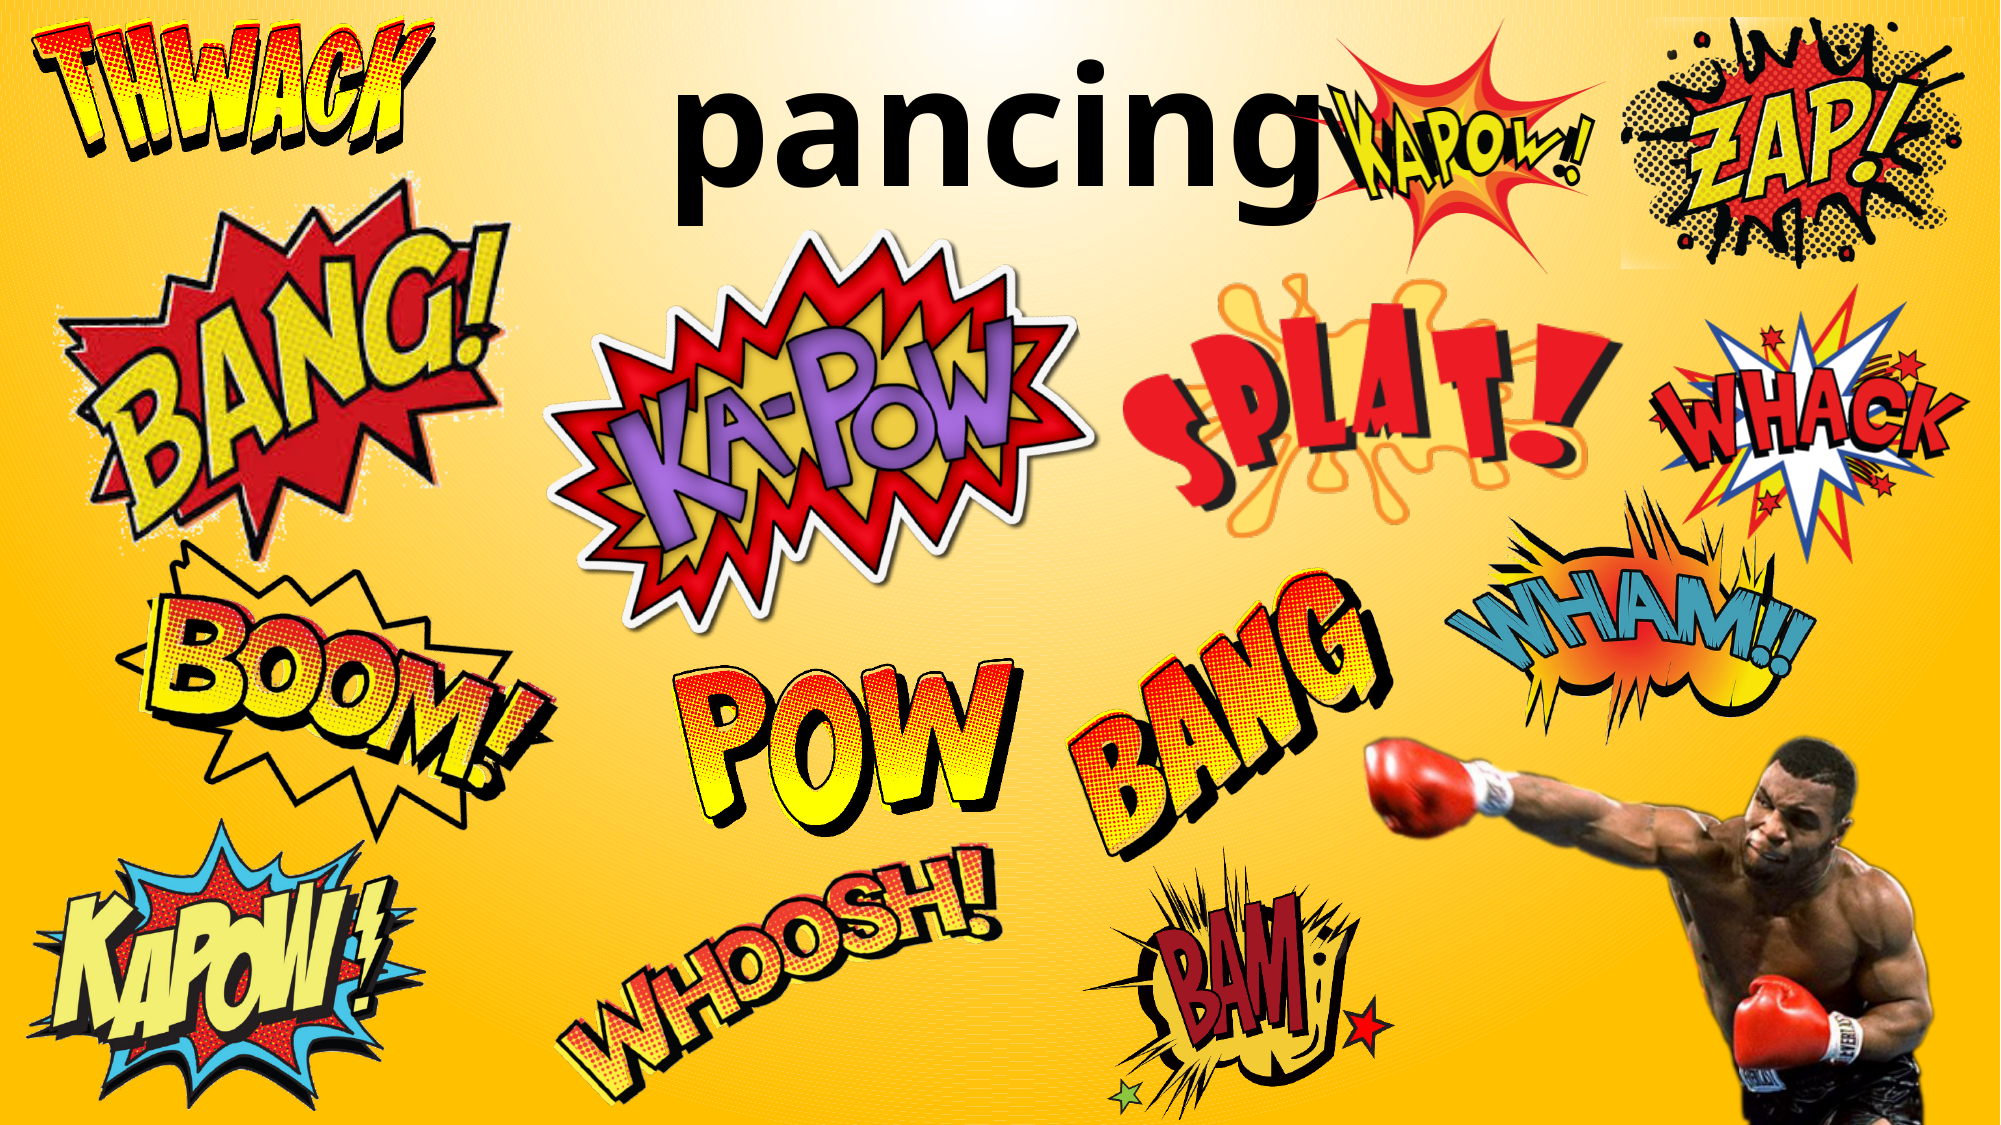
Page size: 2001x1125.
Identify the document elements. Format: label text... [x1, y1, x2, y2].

picture [26, 13, 1974, 1125]
title pancing [436, 23, 1279, 242]
